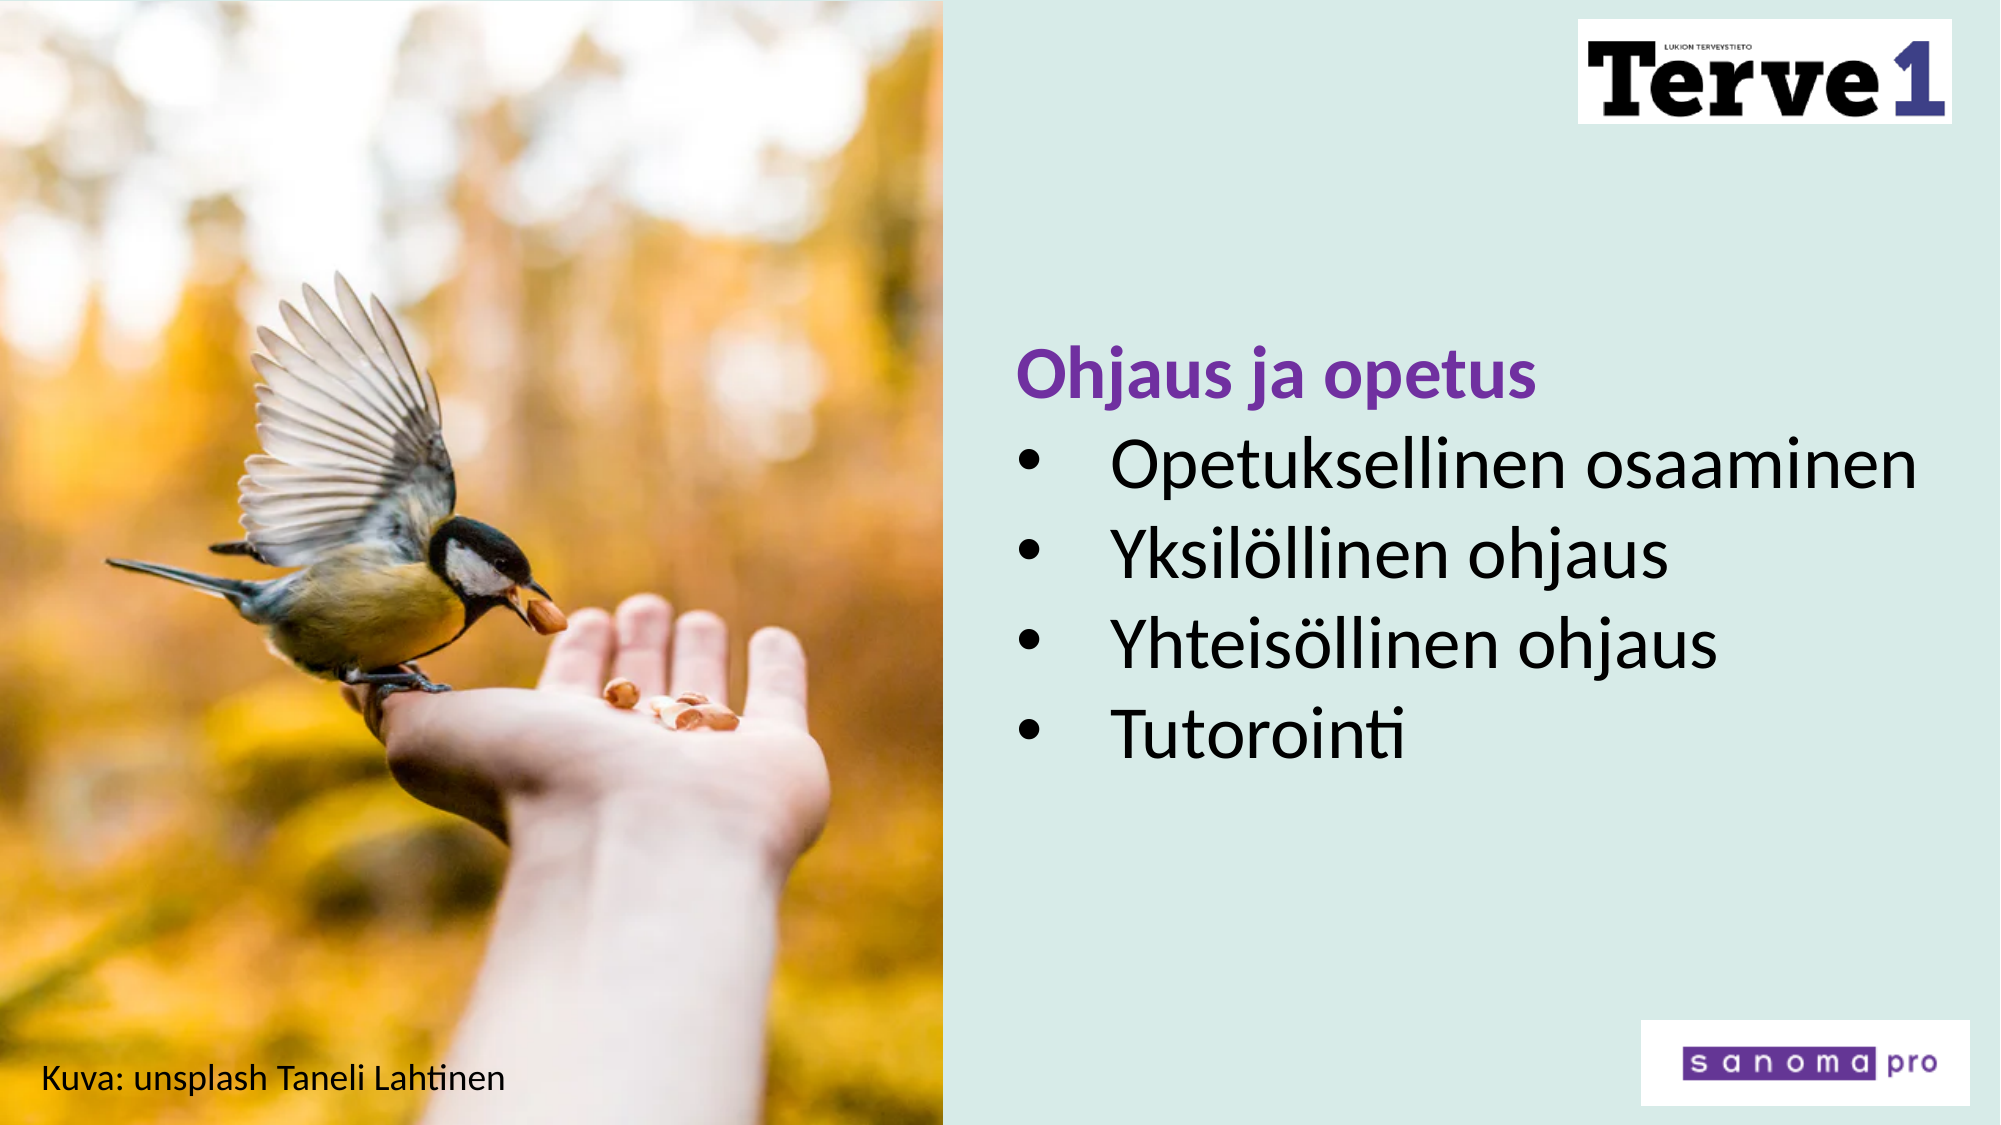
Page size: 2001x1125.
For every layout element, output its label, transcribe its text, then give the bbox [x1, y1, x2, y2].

picture [0, 0, 943, 1125]
picture [1641, 1020, 1970, 1106]
text_box Ohjaus ja opetus Opetuksellinen osaaminen Yksilöllinen ohjaus Yhteisöllinen ohjaus Tutorointi [1001, 315, 1949, 781]
picture [1578, 19, 1952, 124]
